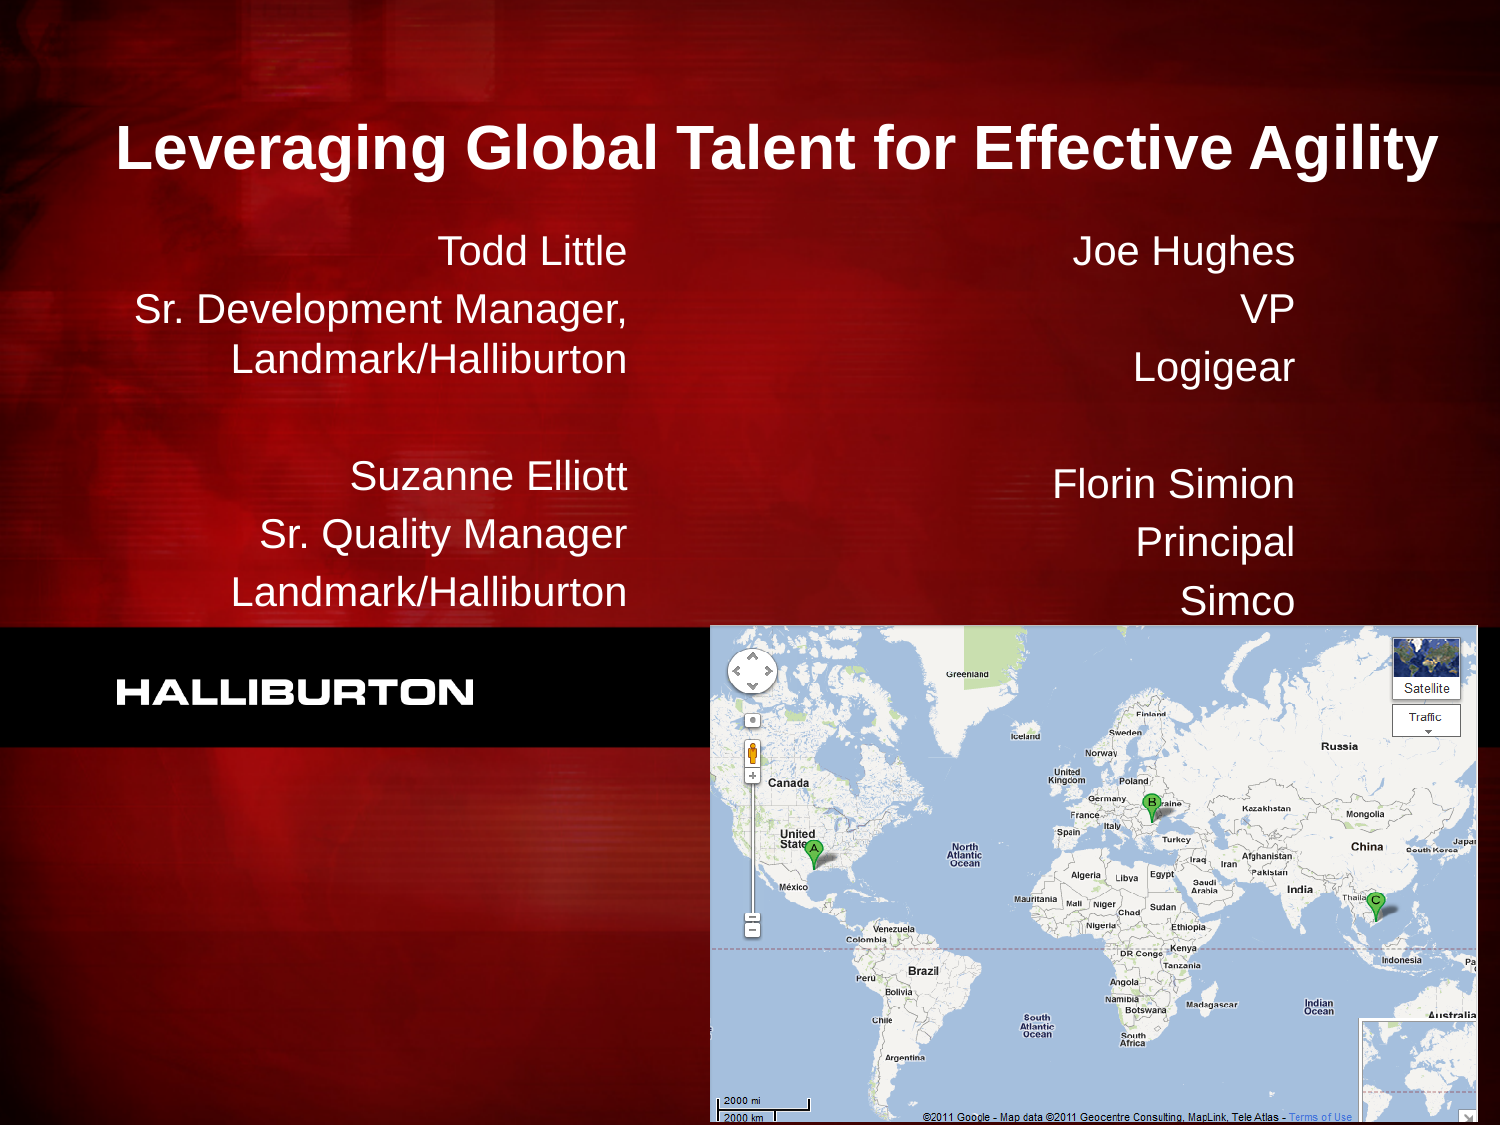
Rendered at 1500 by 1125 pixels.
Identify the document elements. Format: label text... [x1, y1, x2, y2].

subtitle Todd Little Sr. Development Manager, Landmark/Halliburton Suzanne Elliott Sr. Quality Manager Landmark/Halliburton [94, 215, 644, 626]
title Leveraging Global Talent for Effective Agility [37, 45, 1456, 244]
picture [0, 0, 1500, 1125]
text_box Joe Hughes VP Logigear Florin Simion Principal Simco [762, 215, 1311, 623]
